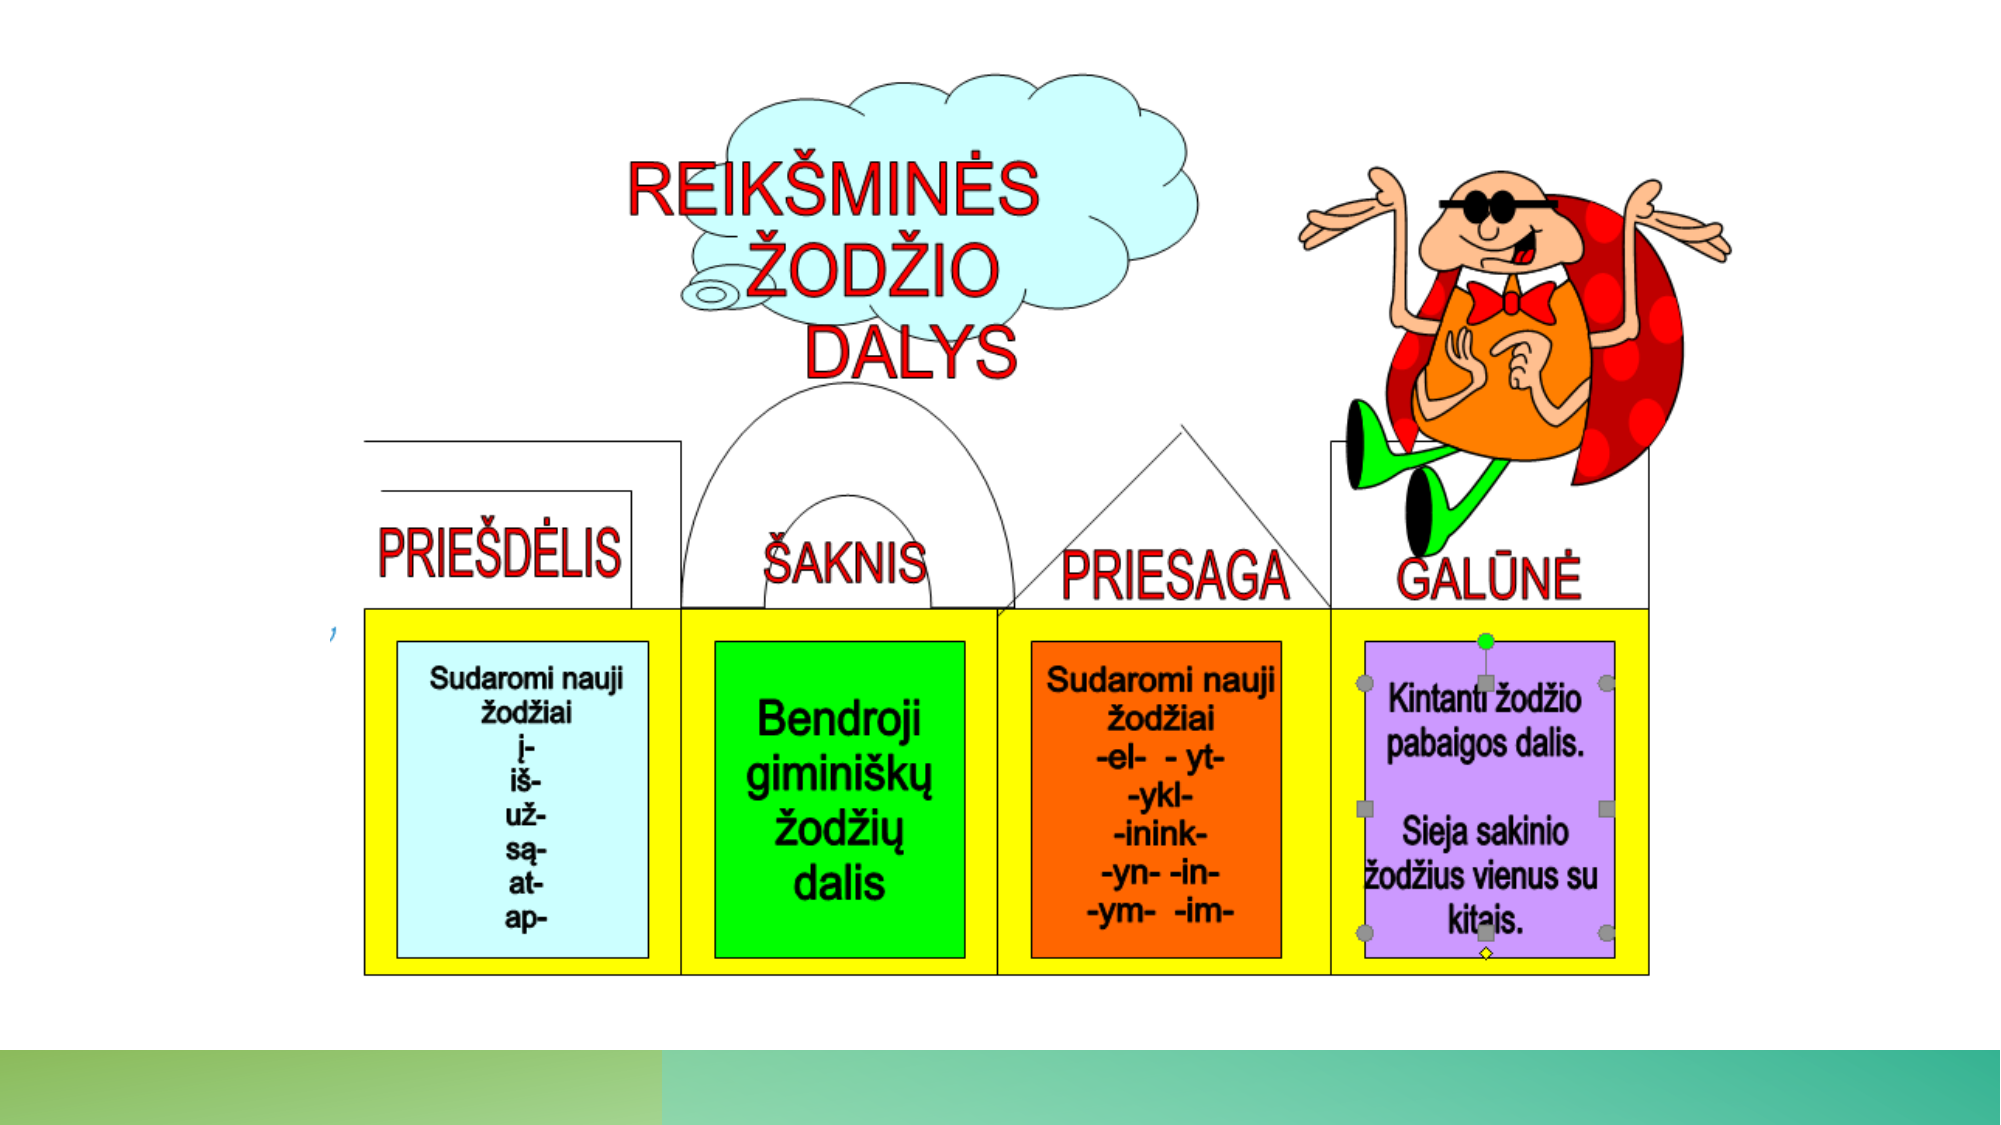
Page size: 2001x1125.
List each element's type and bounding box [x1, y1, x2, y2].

list [330, 67, 1757, 1005]
